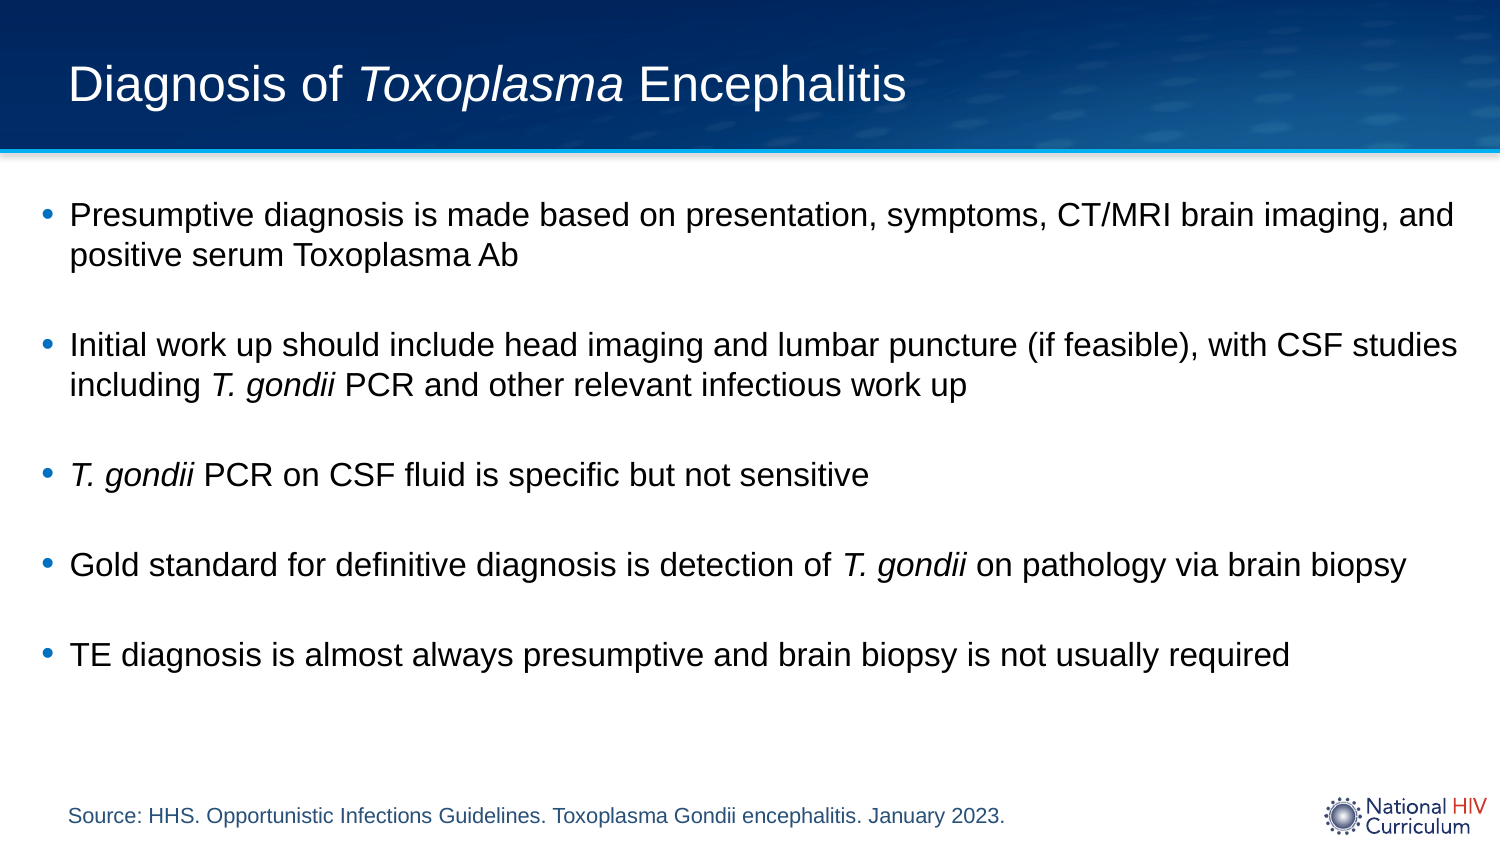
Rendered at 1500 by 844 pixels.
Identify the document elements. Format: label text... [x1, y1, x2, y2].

picture [0, 0, 1500, 148]
title Diagnosis of Toxoplasma Encephalitis [53, 14, 1447, 149]
list Presumptive diagnosis is made based on presentation, symptoms, CT/MRI brain imaging, and positive serum Toxoplasma Ab Initial work up should include head imaging and lumbar puncture (if feasible), with CSF studies including T. gondii PCR and other relevant infectious work up T. gondii PCR on CSF fluid is specific but not sensitive Gold standard for definitive diagnosis is detection of T. gondii on pathology via brain biopsy TE diagnosis is almost always presumptive and brain biopsy is not usually required [20, 186, 1479, 777]
list Source: HHS. Opportunistic Infections Guidelines. Toxoplasma Gondii encephalitis. January 2023. [53, 795, 1261, 835]
picture [1324, 797, 1362, 835]
